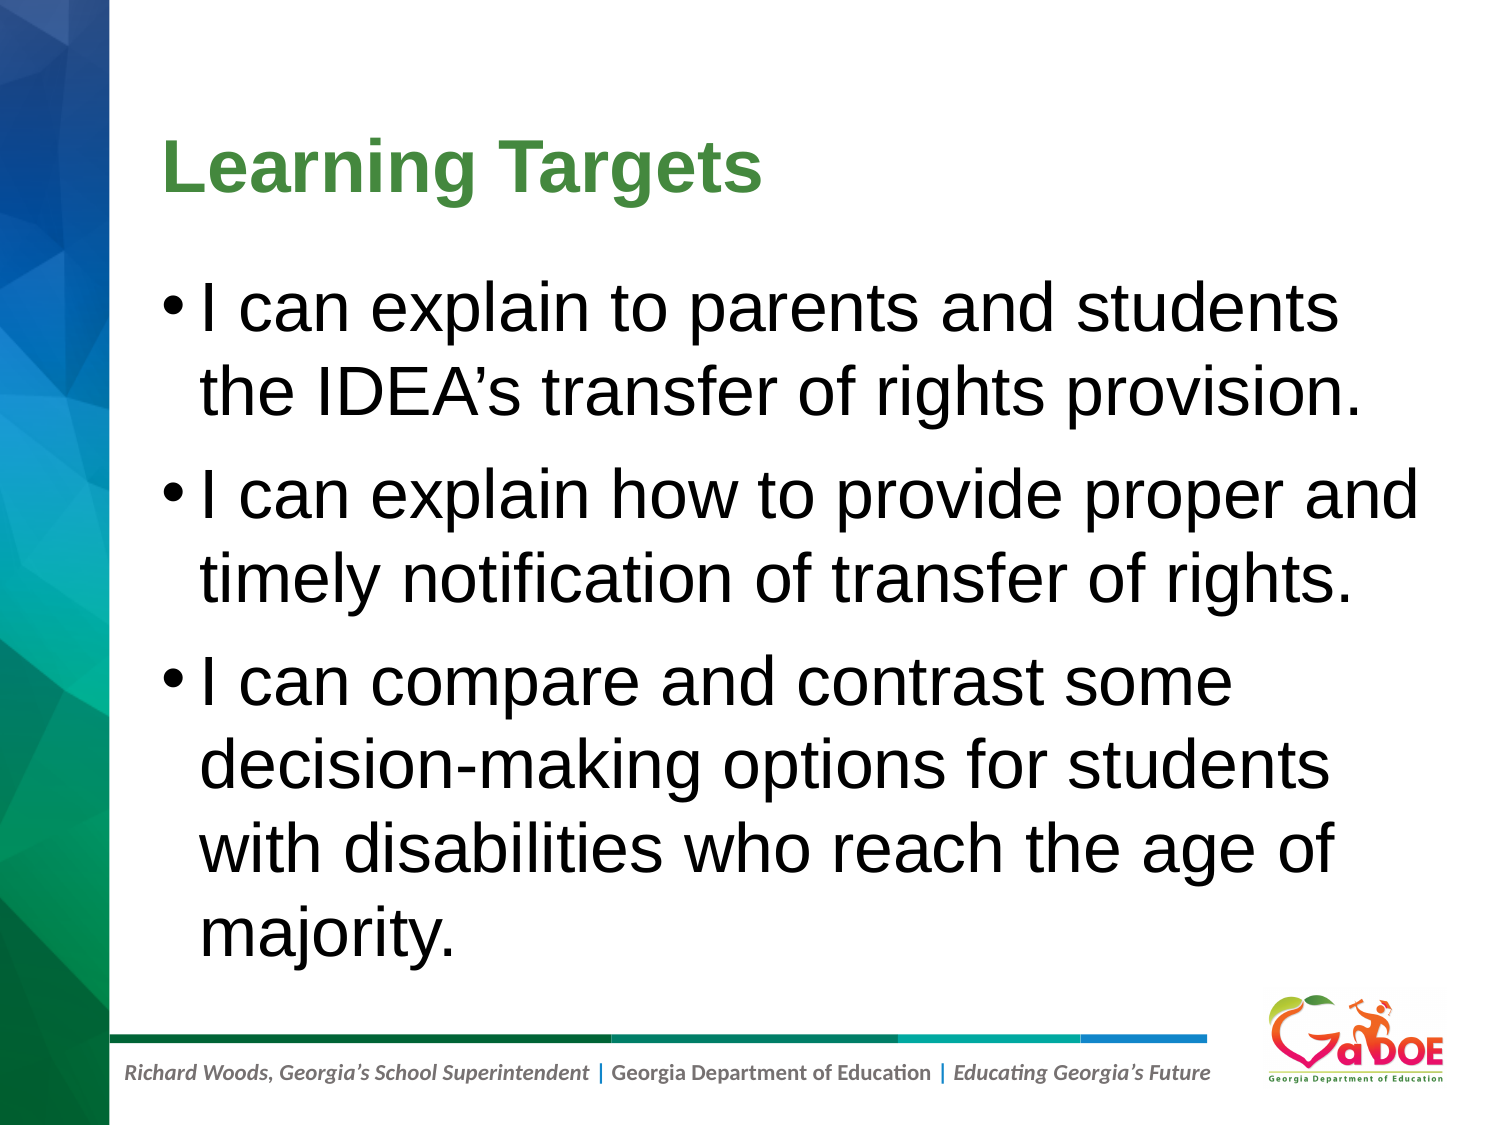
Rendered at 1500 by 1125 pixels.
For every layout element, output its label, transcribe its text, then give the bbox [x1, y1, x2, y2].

list I can explain to parents and students the IDEA’s transfer of rights provision. I can explain how to provide proper and timely notification of transfer of rights. I can compare and contrast some decision-making options for students with disabilities who reach the age of majority. [146, 254, 1441, 988]
picture [0, 0, 110, 1125]
picture [1263, 987, 1447, 1089]
title Learning Targets [146, 59, 1441, 254]
